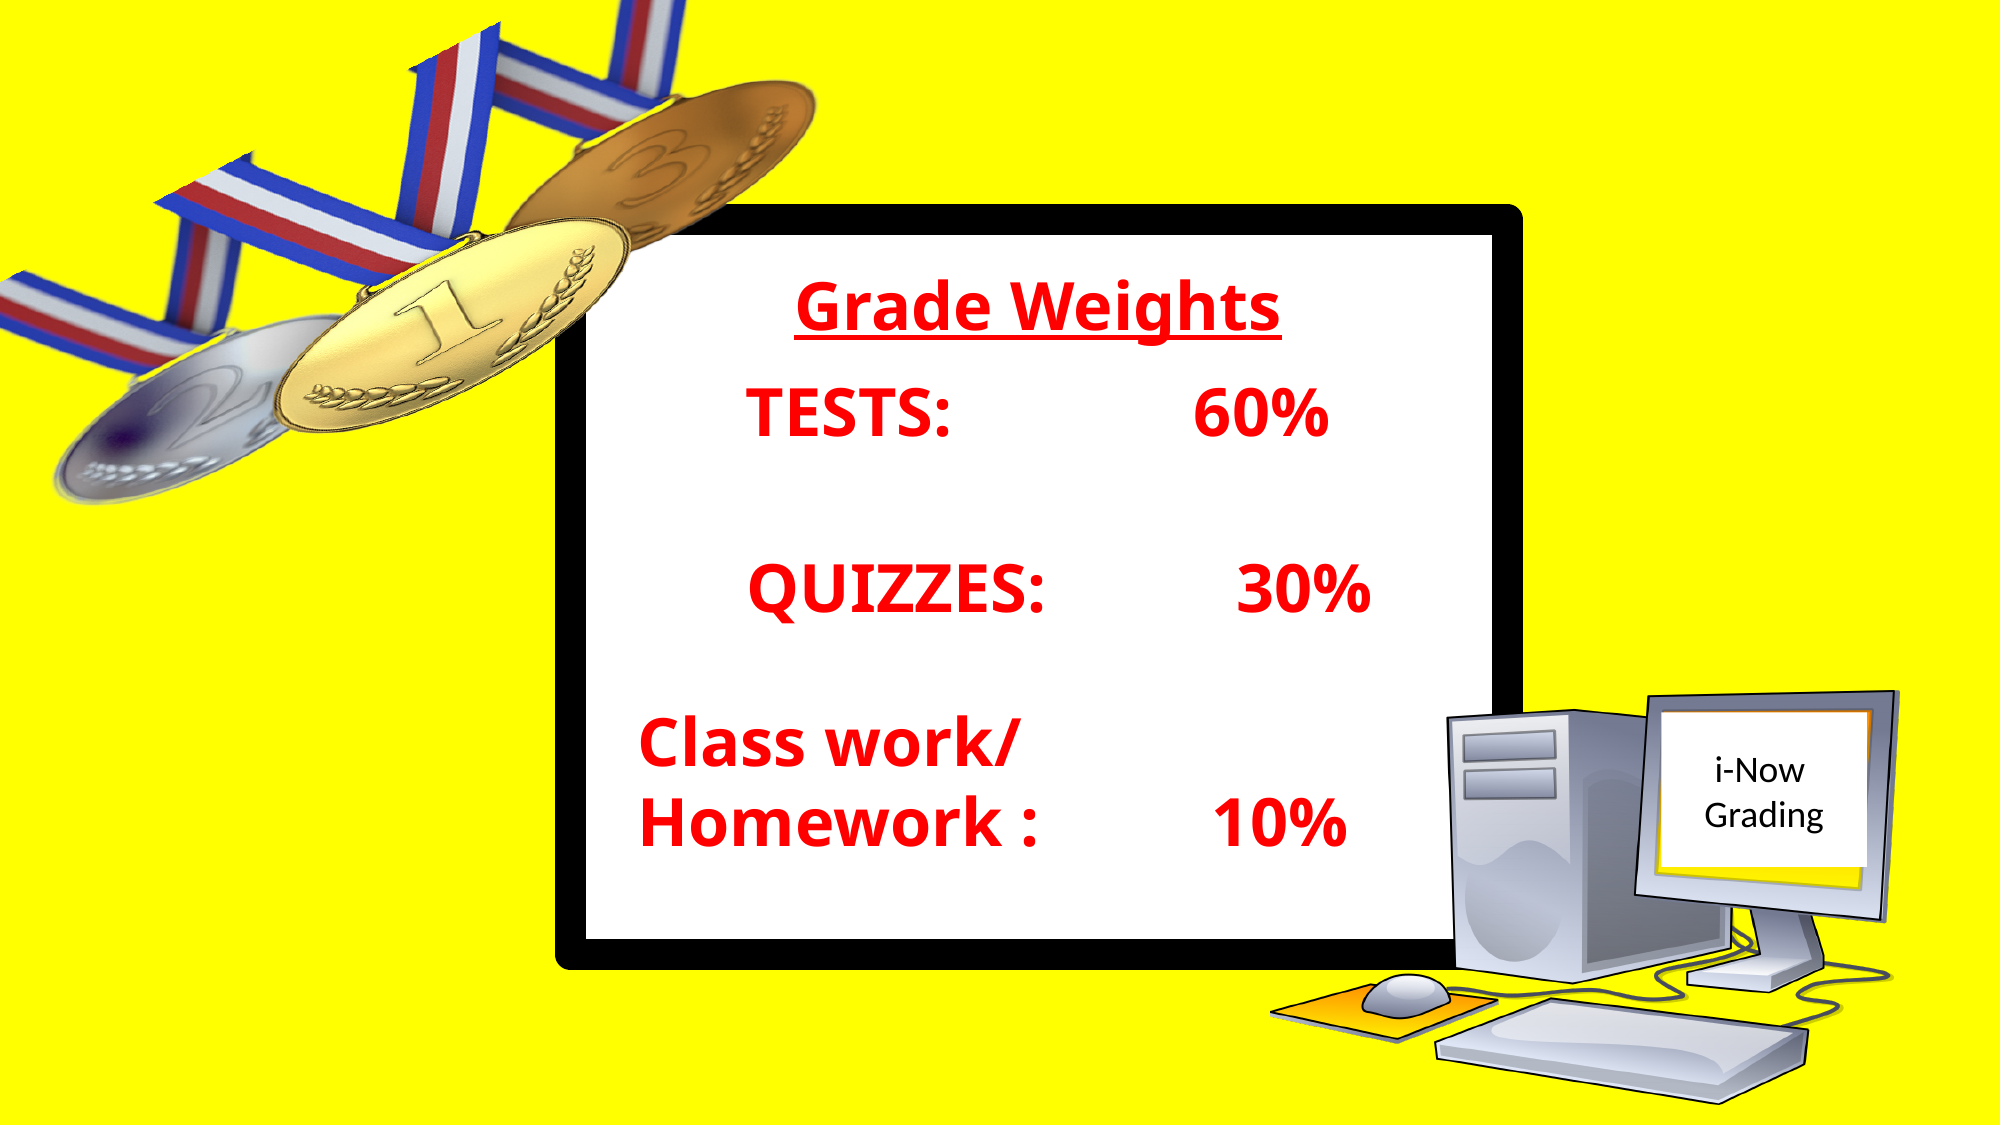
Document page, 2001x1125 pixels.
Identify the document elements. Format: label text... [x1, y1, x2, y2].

text_box TESTS: 60% [730, 362, 1347, 458]
picture [0, 0, 933, 632]
picture [1270, 690, 1900, 1105]
text_box QUIZZES: 30% [731, 537, 1389, 633]
text_box Grade Weights [913, 256, 1298, 351]
text_box Class work/ Homework : 10% [622, 692, 1270, 867]
text_box [570, 219, 1508, 955]
